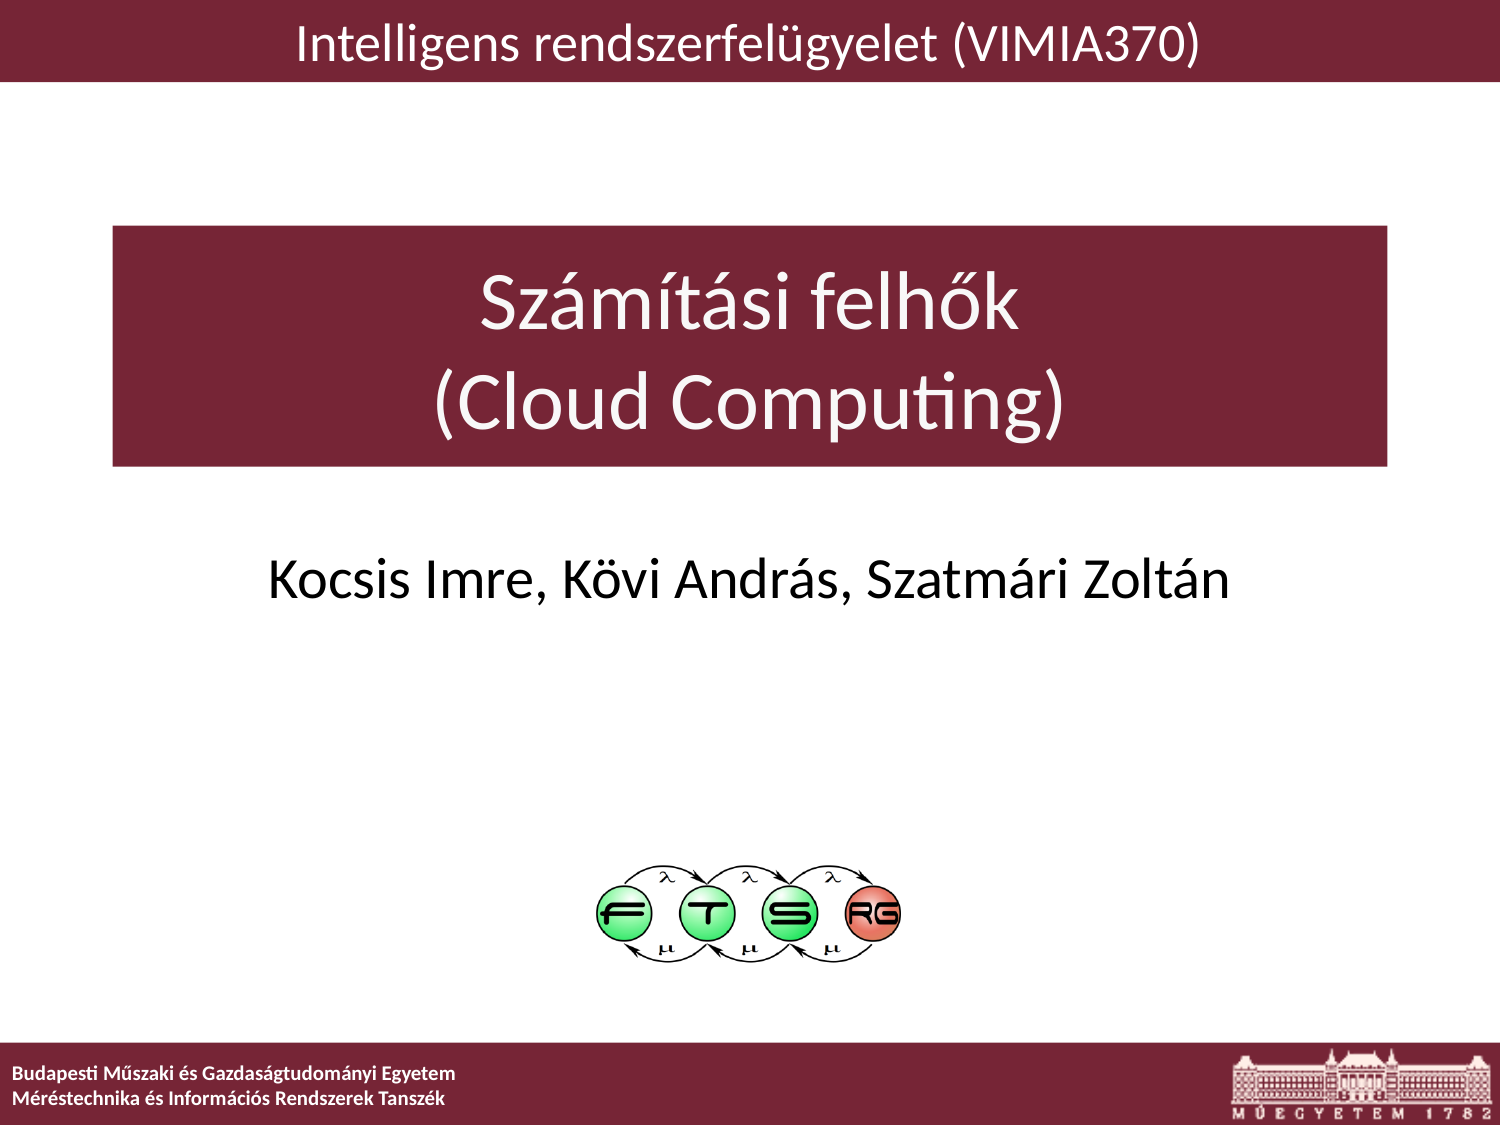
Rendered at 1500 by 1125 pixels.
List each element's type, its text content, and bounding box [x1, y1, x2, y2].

picture [1226, 1047, 1500, 1125]
subtitle Kocsis Imre, Kövi András, Szatmári Zoltán [225, 532, 1275, 743]
picture [592, 861, 903, 966]
text_box Intelligens rendszerfelügyelet (VIMIA370) [0, 0, 1500, 80]
title Számítási felhők (Cloud Computing) [112, 225, 1388, 467]
